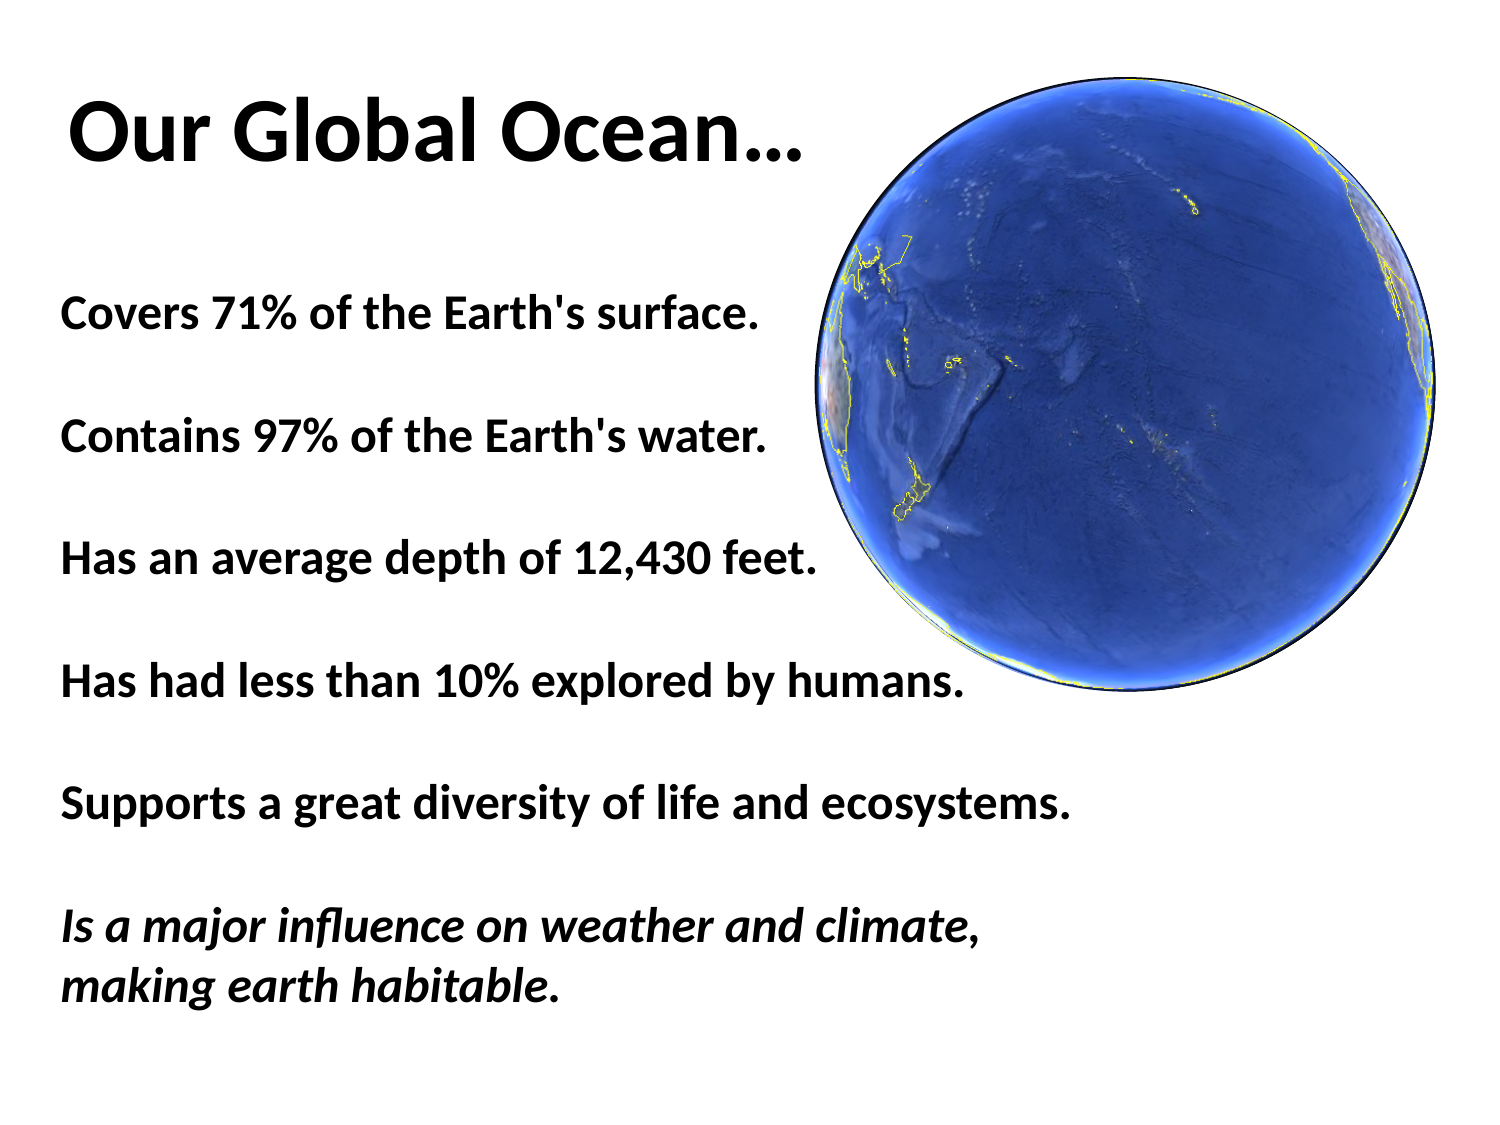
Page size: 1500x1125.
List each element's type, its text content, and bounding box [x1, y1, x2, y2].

text_box Our Global Ocean… [53, 62, 823, 188]
picture [814, 76, 1436, 692]
text_box Covers 71% of the Earth's surface. Contains 97% of the Earth's water. Has an average depth of 12,430 feet. Has had less than 10% explored by humans. Supports a great diversity of life and ecosystems. Is a major influence on weather and climate, making earth habitable. [45, 272, 1121, 1125]
